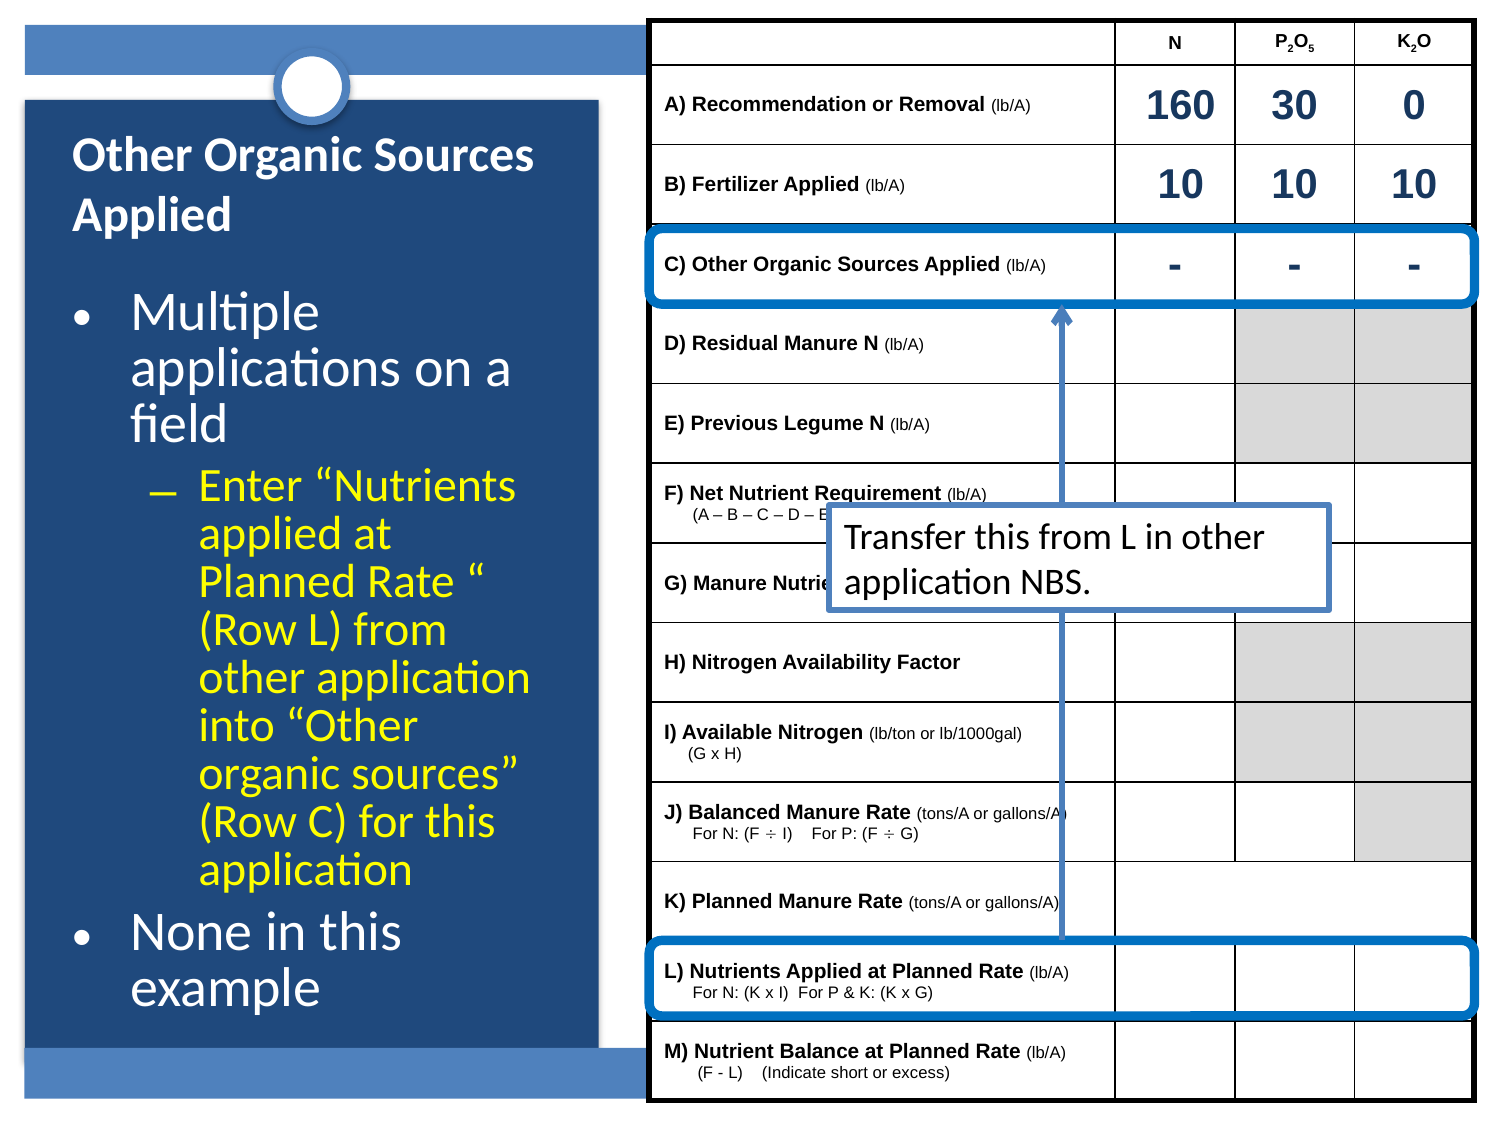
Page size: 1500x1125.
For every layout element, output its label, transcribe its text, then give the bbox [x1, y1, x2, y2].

table_cell 30 [1236, 66, 1354, 144]
table_header P2O5 [1236, 23, 1354, 64]
table_header [652, 23, 1114, 64]
text_box [649, 228, 1475, 302]
table_cell B) Fertilizer Applied (lb/A) [652, 145, 1114, 223]
table_cell [1116, 1025, 1234, 1098]
table_cell [1355, 1025, 1471, 1098]
table_header K2O [1355, 23, 1471, 64]
table_cell 10 [1355, 145, 1471, 223]
table_header N [1116, 23, 1234, 64]
table_cell 10 [1236, 145, 1354, 223]
table_cell M) Nutrient Balance at Planned Rate (lb/A) (F - L) (Indicate short or excess) [652, 1025, 1114, 1098]
table_cell 160 [1116, 66, 1234, 144]
table_cell 10 [1116, 145, 1234, 223]
table_cell A) Recommendation or Removal (lb/A) [652, 66, 1114, 144]
title Other Organic Sources Applied [56, 122, 556, 281]
table_cell 0 [1355, 66, 1471, 144]
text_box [648, 303, 1475, 1017]
list Multiple applications on a field Enter “Nutrients applied at Planned Rate “ (Row L) from other application into “Other organic sources” (Row C) for this application None in this example [56, 281, 568, 1039]
table_cell C) Other Organic Sources Applied (lb/A) [652, 225, 1114, 232]
table_cell [1236, 1025, 1354, 1098]
table_cell - [1355, 225, 1471, 231]
